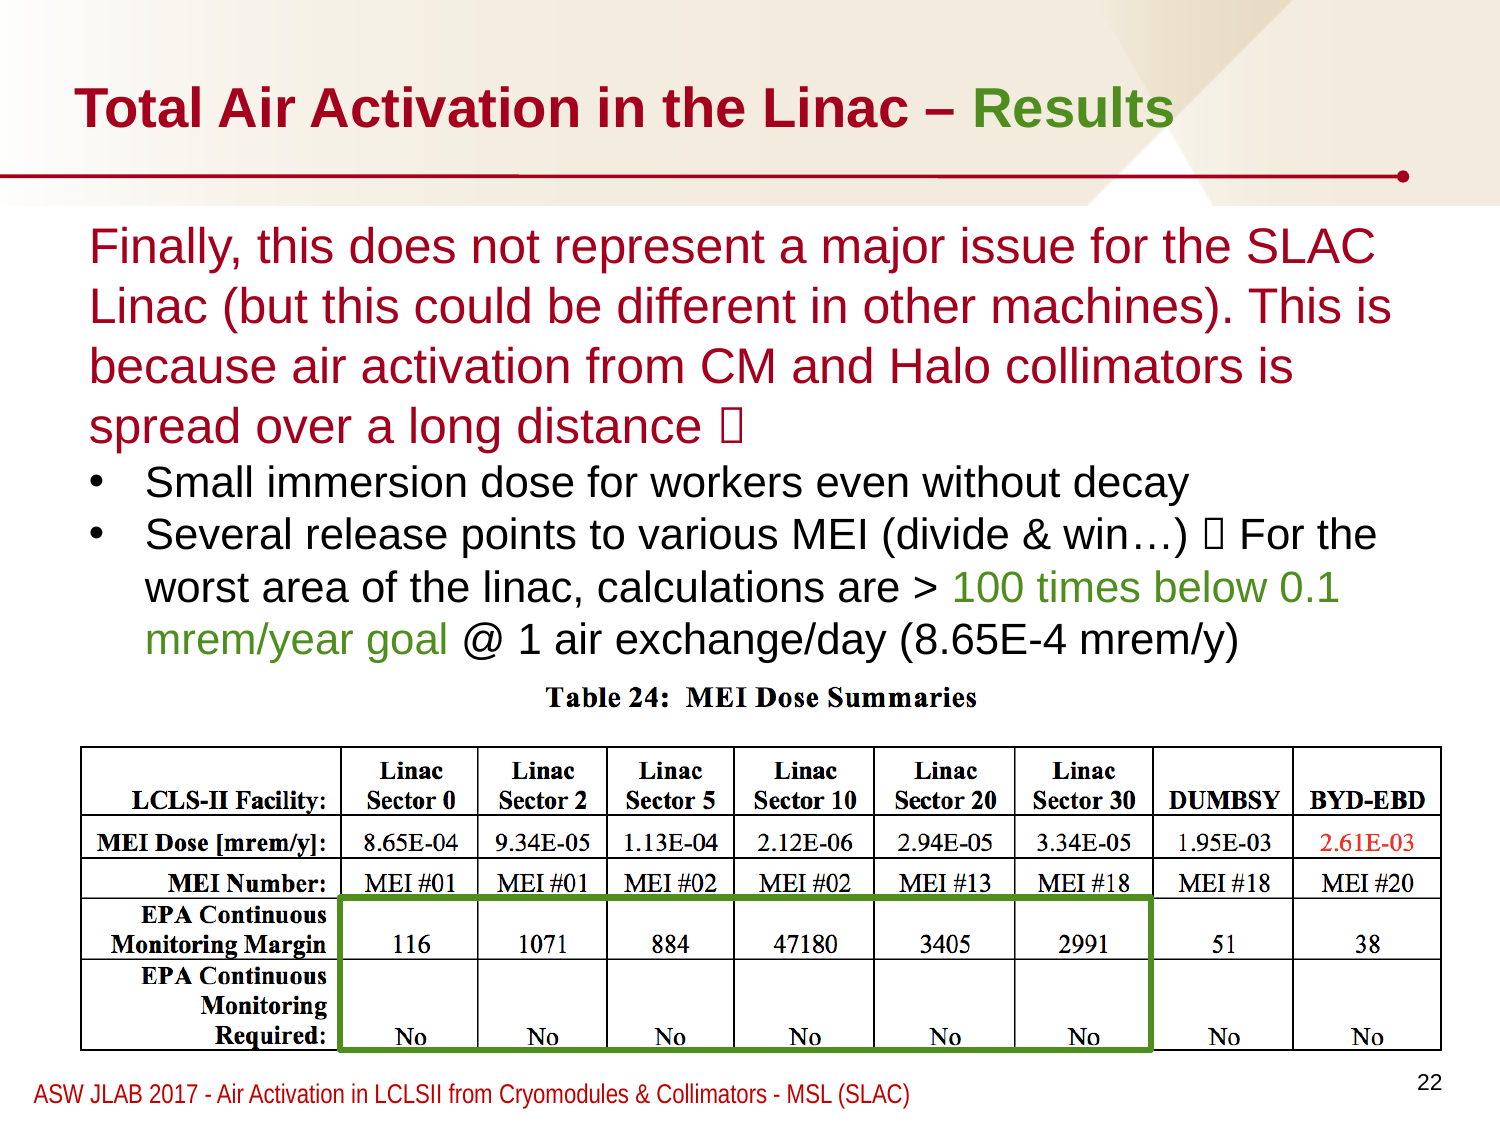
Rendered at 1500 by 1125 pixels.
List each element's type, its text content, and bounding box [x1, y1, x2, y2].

text_box Finally, this does not represent a major issue for the SLAC Linac (but this could be different in other machines). This is because air activation from CM and Halo collimators is spread over a long distance  Small immersion dose for workers even without decay Several release points to various MEI (divide & win…)  For the worst area of the linac, calculations are > 100 times below 0.1 mrem/year goal @ 1 air exchange/day (8.65E-4 mrem/y) [74, 206, 1458, 664]
picture [0, 0, 1500, 206]
slide_number 22 [1405, 1075, 1458, 1125]
picture [48, 664, 1458, 1069]
text_box ASW JLAB 2017 - Air Activation in LCLSII from Cryomodules & Collimators - MSL (SLAC) [0, 1068, 1013, 1116]
title Total Air Activation in the Linac – Results [74, 15, 1482, 139]
